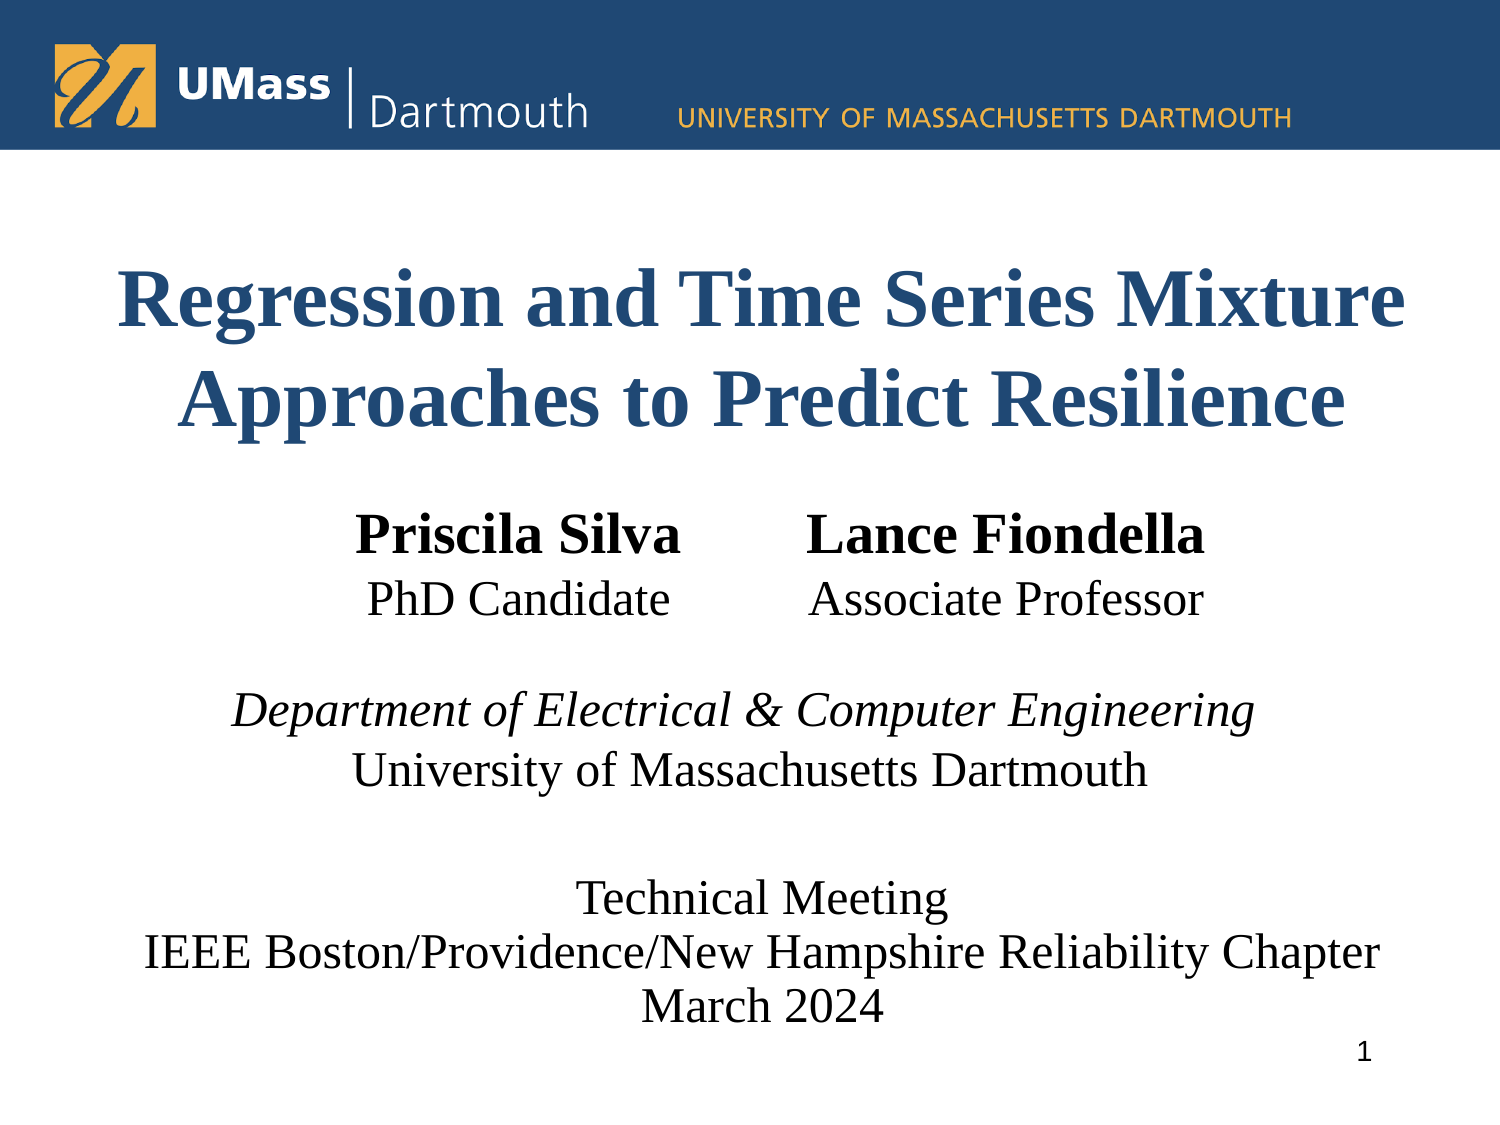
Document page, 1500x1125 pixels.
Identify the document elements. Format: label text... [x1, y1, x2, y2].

slide_number 1 [1074, 1025, 1388, 1100]
text_box Technical Meeting IEEE Boston/Providence/New Hampshire Reliability Chapter March 2024 [12, 863, 1500, 1078]
picture [0, 0, 1500, 150]
title Regression and Time Series Mixture Approaches to Predict Resilience [87, 437, 1438, 531]
text_box Department of Electrical & Computer Engineering University of Massachusetts Dartmouth [202, 668, 1298, 804]
list Priscila Silva PhD Candidate Lance Fiondella Associate Professor [260, 487, 1265, 654]
